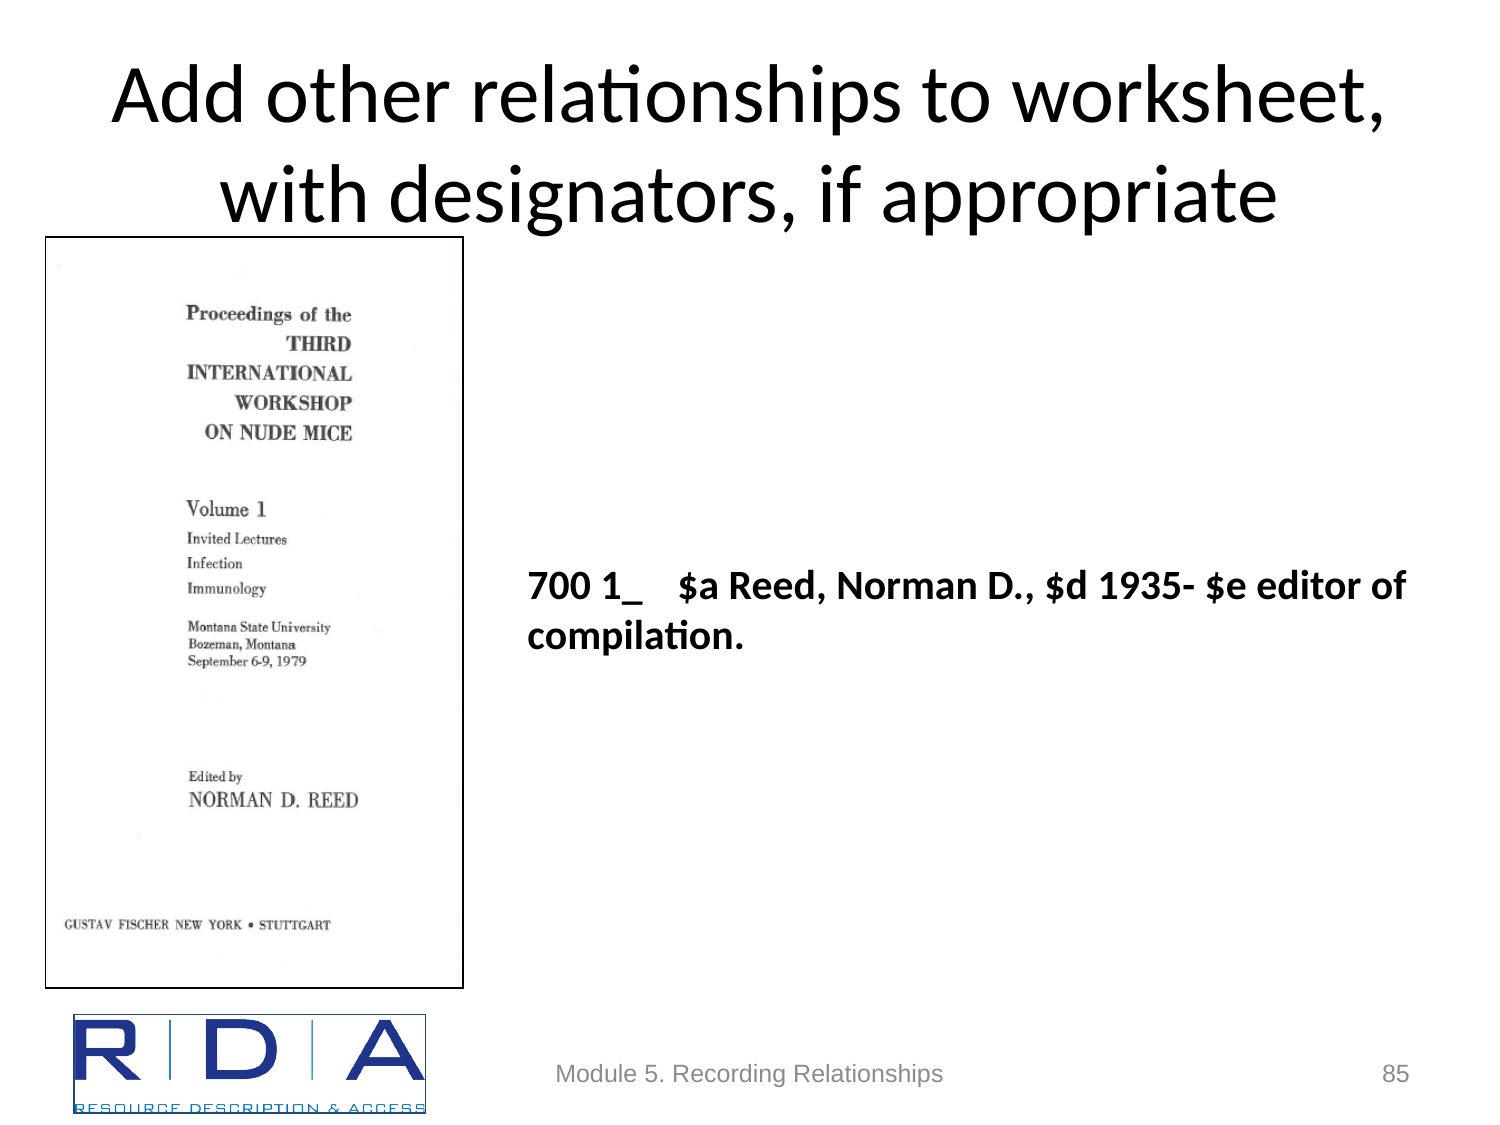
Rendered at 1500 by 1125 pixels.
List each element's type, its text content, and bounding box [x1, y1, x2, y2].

footer Module 5. Recording Relationships [512, 1042, 988, 1103]
text_box 700 1_ $a Reed, Norman D., $d 1935- $e editor of compilation. [512, 549, 1488, 675]
picture [75, 1015, 425, 1112]
picture [46, 237, 463, 988]
slide_number 85 [1074, 1042, 1425, 1103]
title Add other relationships to worksheet, with designators, if appropriate [75, 45, 1425, 233]
